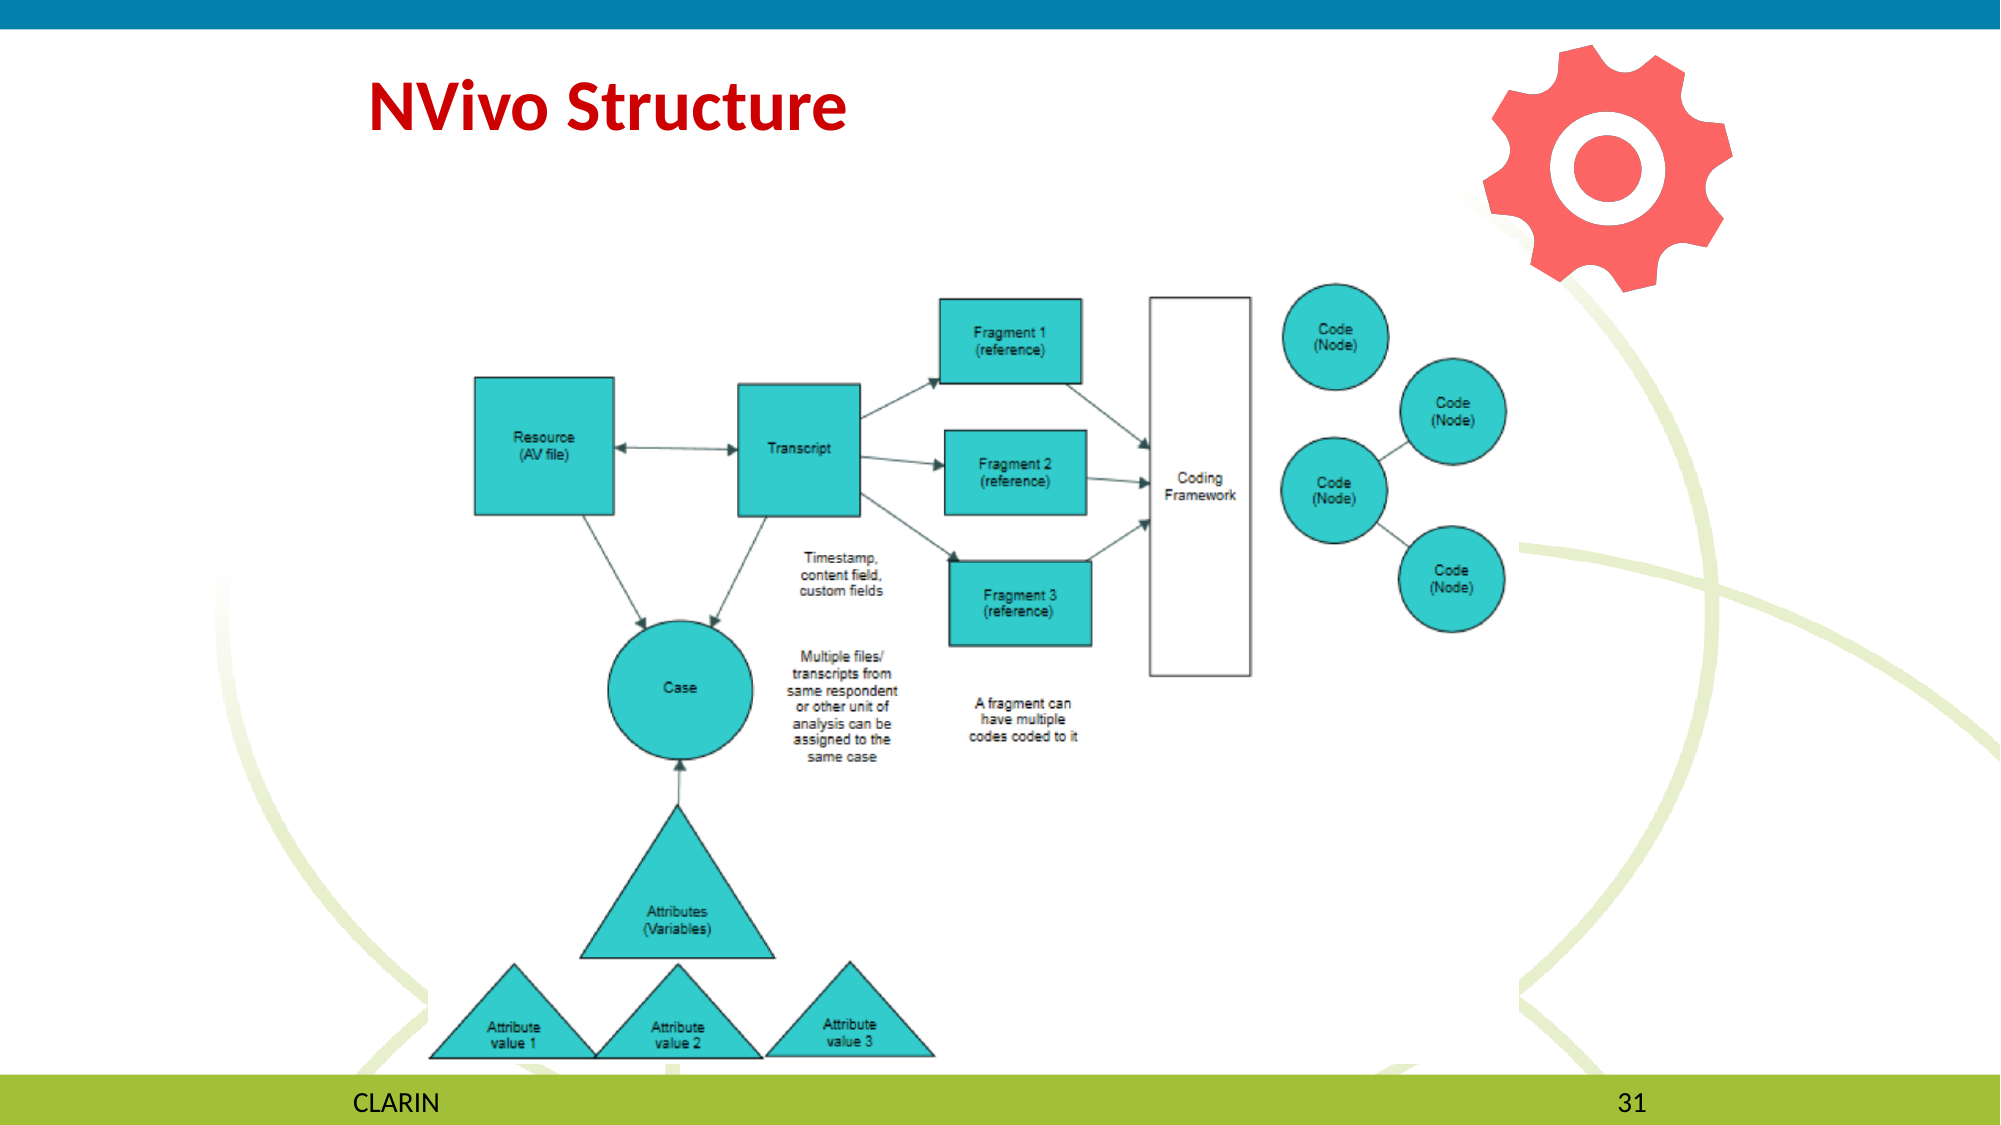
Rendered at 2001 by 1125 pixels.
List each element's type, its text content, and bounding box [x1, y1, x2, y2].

footer CLARIN [353, 1078, 1254, 1123]
slide_number 31 [1309, 1078, 1647, 1123]
picture [0, 30, 2001, 1125]
text_box NVivo Structure [353, 59, 1477, 237]
